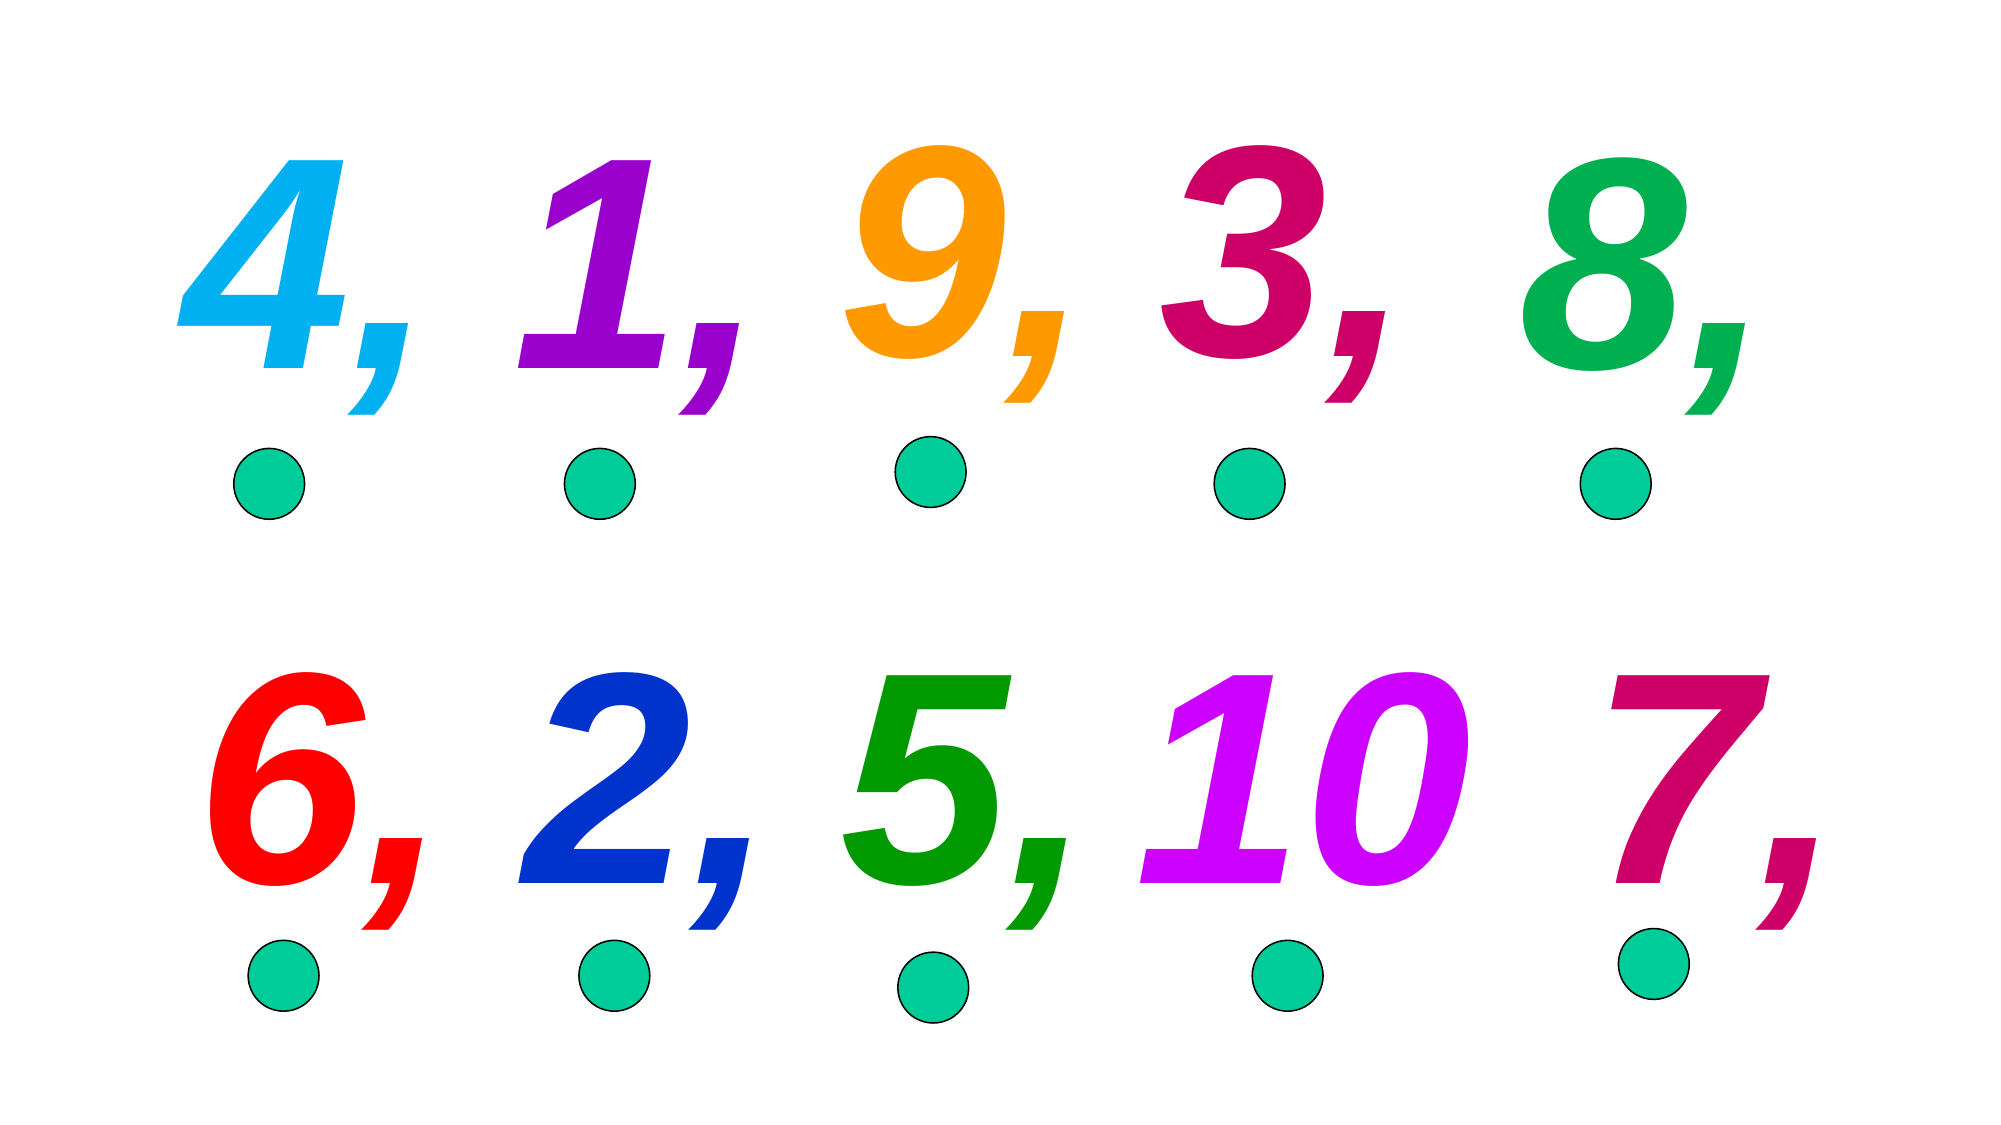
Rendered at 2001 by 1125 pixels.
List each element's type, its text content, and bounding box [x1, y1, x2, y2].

text_box 1, [469, 58, 809, 436]
text_box [897, 952, 969, 1024]
text_box [233, 448, 305, 520]
text_box [1252, 940, 1324, 1012]
text_box [1214, 448, 1286, 520]
text_box 5, [815, 574, 1098, 952]
text_box 9, [800, 46, 1128, 425]
text_box 3, [1131, 46, 1439, 425]
text_box [564, 448, 636, 520]
text_box [895, 436, 967, 508]
text_box [1580, 448, 1652, 520]
text_box [1618, 928, 1690, 1000]
text_box 10 [1098, 574, 1508, 952]
text_box [578, 940, 650, 1012]
text_box [248, 940, 320, 1012]
text_box 8, [1485, 58, 1805, 436]
text_box 6, [153, 574, 472, 952]
text_box 7, [1547, 574, 1886, 952]
text_box 2, [472, 574, 815, 952]
text_box 4, [127, 58, 469, 436]
